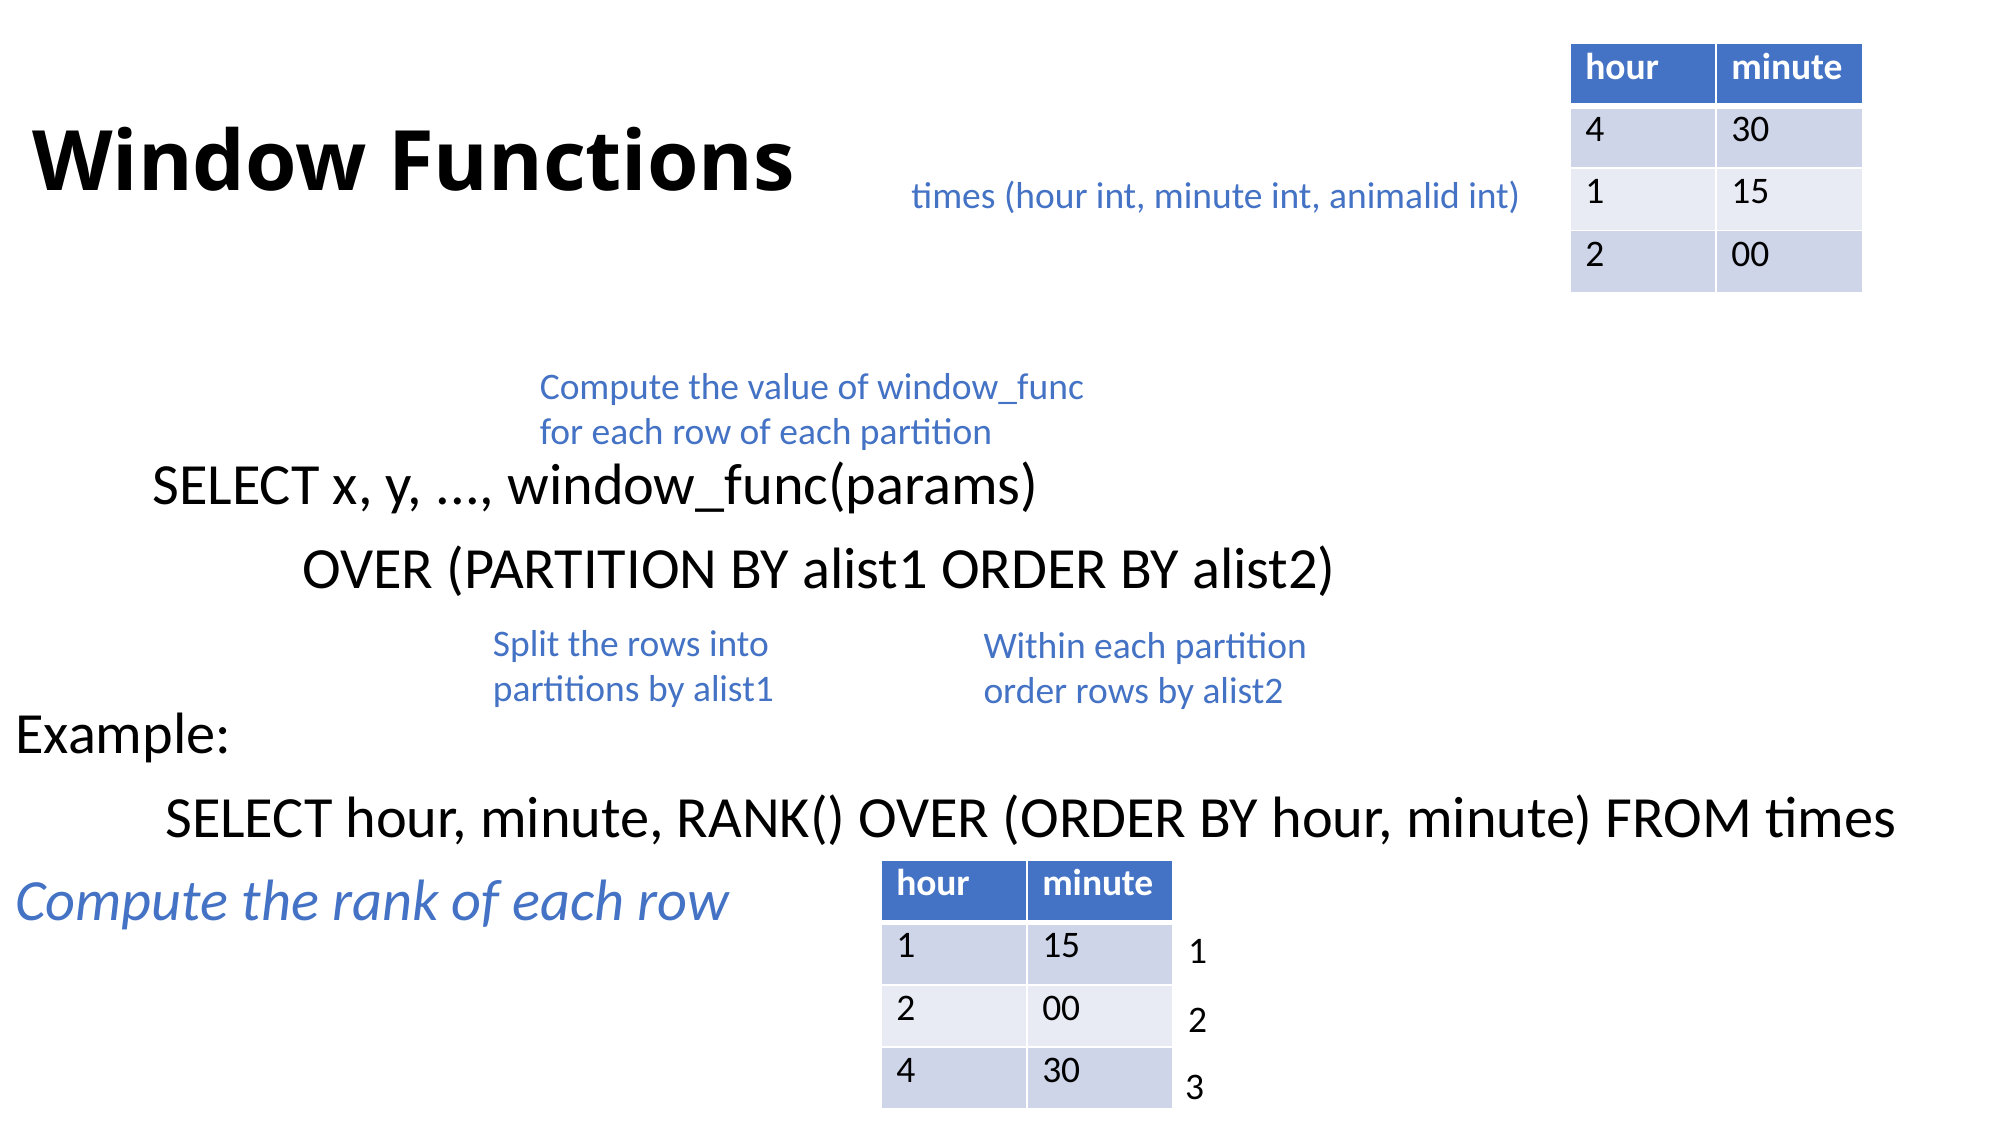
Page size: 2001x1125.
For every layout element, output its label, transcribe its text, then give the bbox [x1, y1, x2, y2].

table_cell 4 [1571, 109, 1715, 167]
text_box Within each partition order rows by alist2 [968, 613, 1372, 695]
text_box Split the rows into partitions by alist1 [478, 611, 882, 695]
table_header hour [882, 861, 1026, 920]
table_cell 4 [882, 1048, 1026, 1108]
text_box Example: SELECT hour, minute, RANK() OVER (ORDER BY hour, minute) FROM times Compute the rank of each row [0, 695, 1938, 969]
table_cell 15 [1028, 925, 1172, 984]
table_header minute [1028, 861, 1172, 920]
table_cell 2 [1571, 231, 1715, 292]
text_box 3 [1170, 1054, 1221, 1114]
text_box Compute the value of window_func for each row of each partition [525, 354, 1130, 460]
table_cell 30 [1028, 1048, 1172, 1108]
table_cell 30 [1717, 109, 1862, 167]
text_box 1 [1173, 918, 1224, 979]
text_box times (hour int, minute int, animalid int) [746, 163, 1569, 224]
table_cell 15 [1717, 169, 1862, 230]
title Window Functions [0, 55, 1277, 273]
table_cell 2 [882, 986, 1026, 1046]
table_cell 00 [1028, 986, 1172, 1046]
table_cell 1 [882, 925, 1026, 984]
table_header hour [1571, 44, 1715, 103]
table_header minute [1717, 44, 1862, 103]
text_box 2 [1173, 987, 1224, 1048]
table_cell 1 [1571, 169, 1715, 230]
list SELECT x, y, ..., window_func(params) OVER (PARTITION BY alist1 ORDER BY alist2) [137, 447, 1863, 695]
table_cell 00 [1717, 231, 1862, 292]
